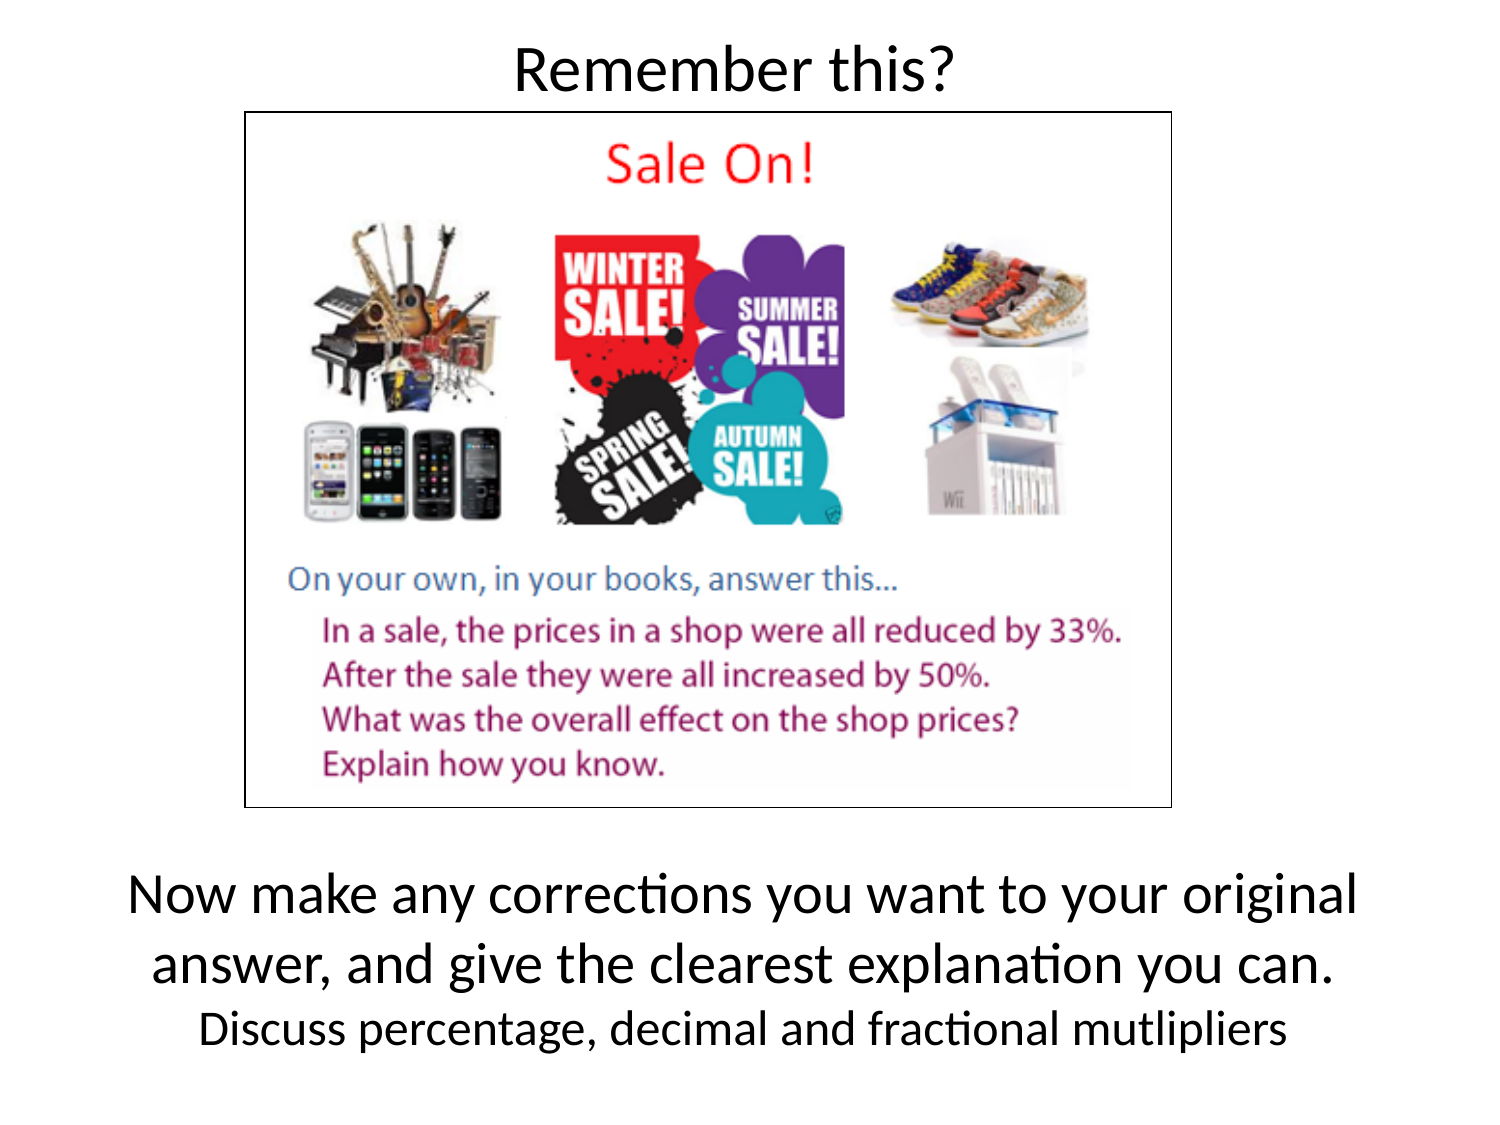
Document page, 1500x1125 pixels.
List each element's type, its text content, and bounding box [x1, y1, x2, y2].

picture [245, 112, 1171, 807]
text_box Now make any corrections you want to your original answer, and give the clearest explanation you can. Discuss percentage, decimal and fractional mutlipliers [80, 848, 1407, 1063]
text_box Remember this? [499, 16, 1009, 111]
